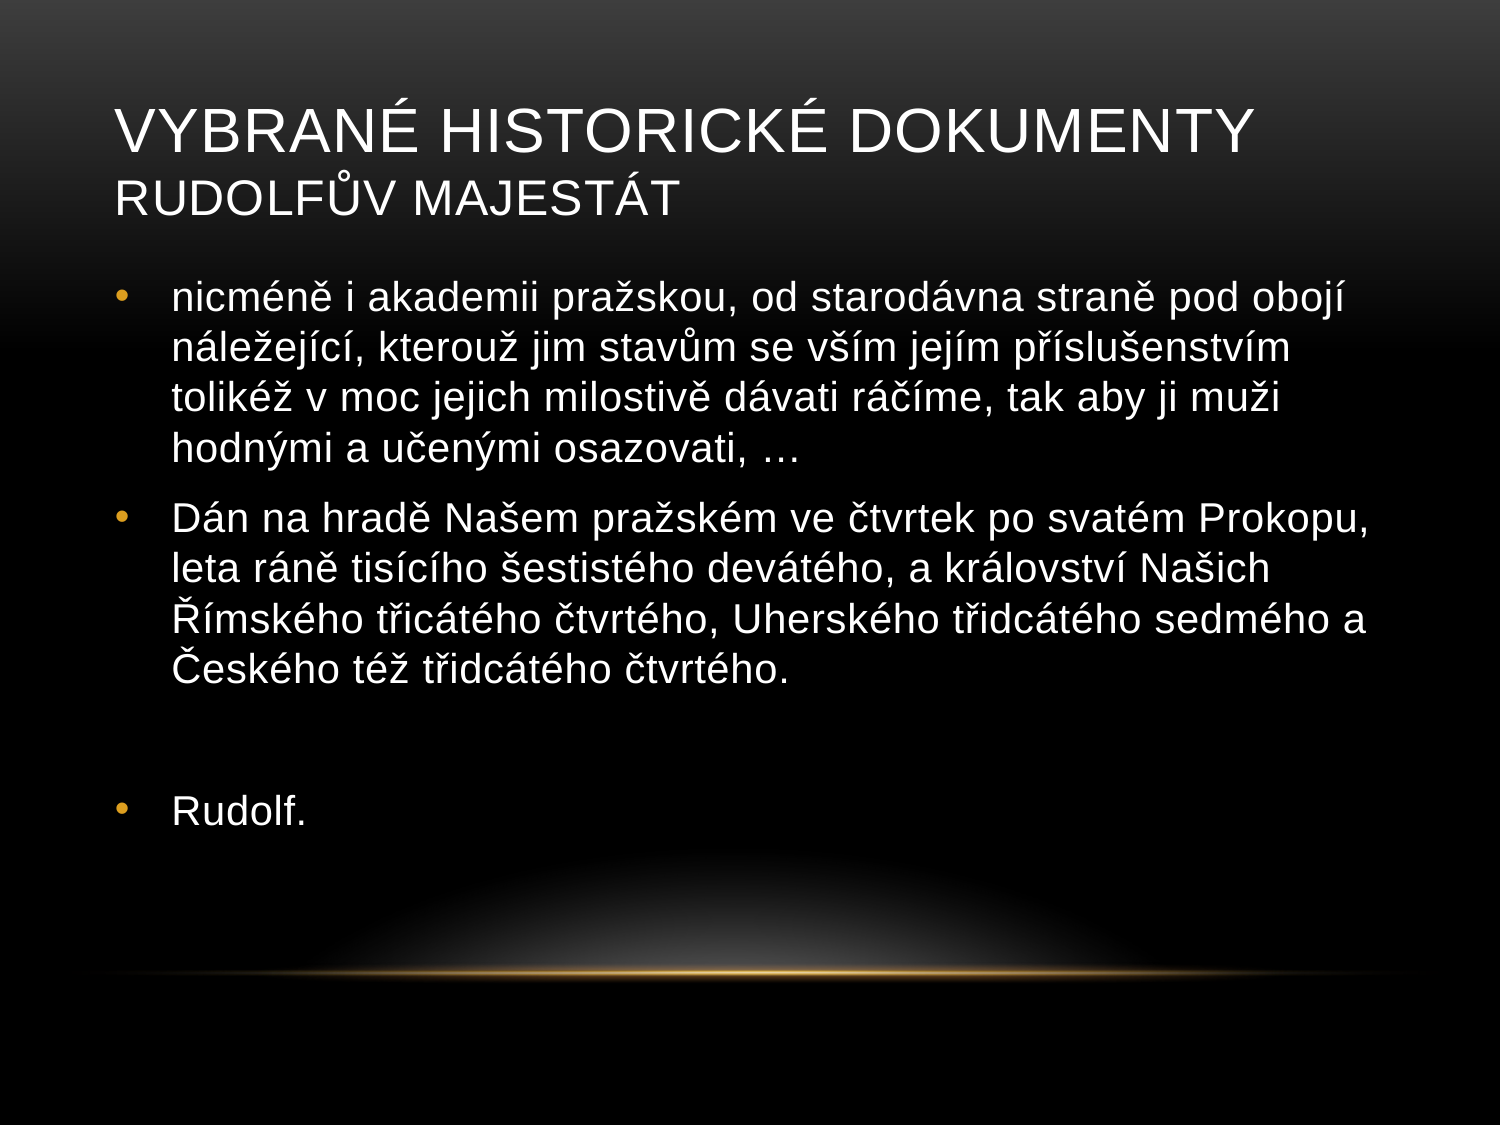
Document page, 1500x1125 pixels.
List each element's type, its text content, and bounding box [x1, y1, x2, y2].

picture [0, 0, 1500, 1125]
list nicméně i akademii pražskou, od starodávna straně pod obojí náležející, kterouž jim stavům se vším jejím příslušenstvím tolikéž v moc jejich milostivě dávati ráčíme, tak aby ji muži hodnými a učenými osazovati, … Dán na hradě Našem pražském ve čtvrtek po svatém Prokopu, leta ráně tisícího šestistého devátého, a království Našich Římského třicátého čtvrtého, Uherského třidcátého sedmého a Českého též třidcátého čtvrtého. Rudolf. [99, 262, 1400, 938]
title Vybrané historické dokumenty Rudolfův Majestát [99, 45, 1400, 233]
